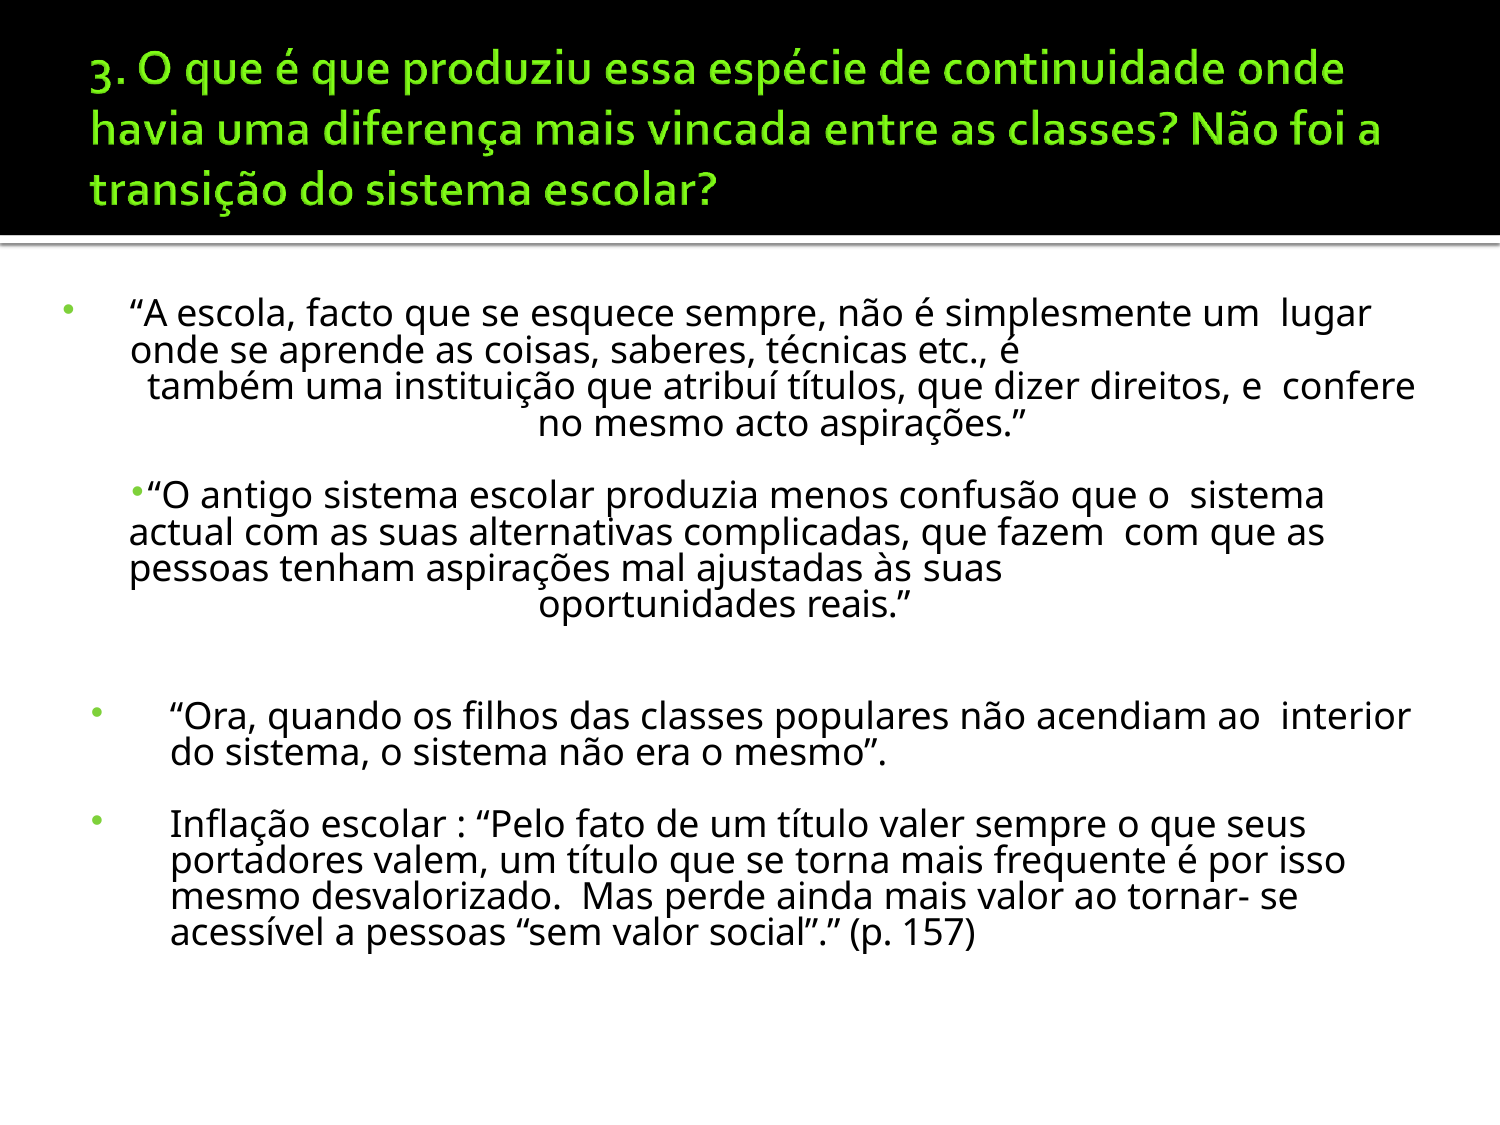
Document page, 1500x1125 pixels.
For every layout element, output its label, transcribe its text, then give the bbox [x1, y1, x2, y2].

text_box “A escola, facto que se esquece sempre, não é simplesmente um lugar onde se aprende as coisas, saberes, técnicas etc., é também uma instituição que atribuí títulos, que dizer direitos, e confere no mesmo acto aspirações.” “O antigo sistema escolar produzia menos confusão que o sistema actual com as suas alternativas complicadas, que fazem com que as pessoas tenham aspirações mal ajustadas às suas oportunidades reais.” “Ora, quando os filhos das classes populares não acendiam ao interior do sistema, o sistema não era o mesmo”. Inflação escolar : “Pelo fato de um título valer sempre o que seus portadores valem, um título que se torna mais frequente é por isso mesmo desvalorizado. Mas perde ainda mais valor ao tornar- se acessível a pessoas “sem valor social”.” (p. 157) [62, 287, 1450, 953]
picture [0, 244, 1500, 251]
text_box [57, 21, 1424, 220]
